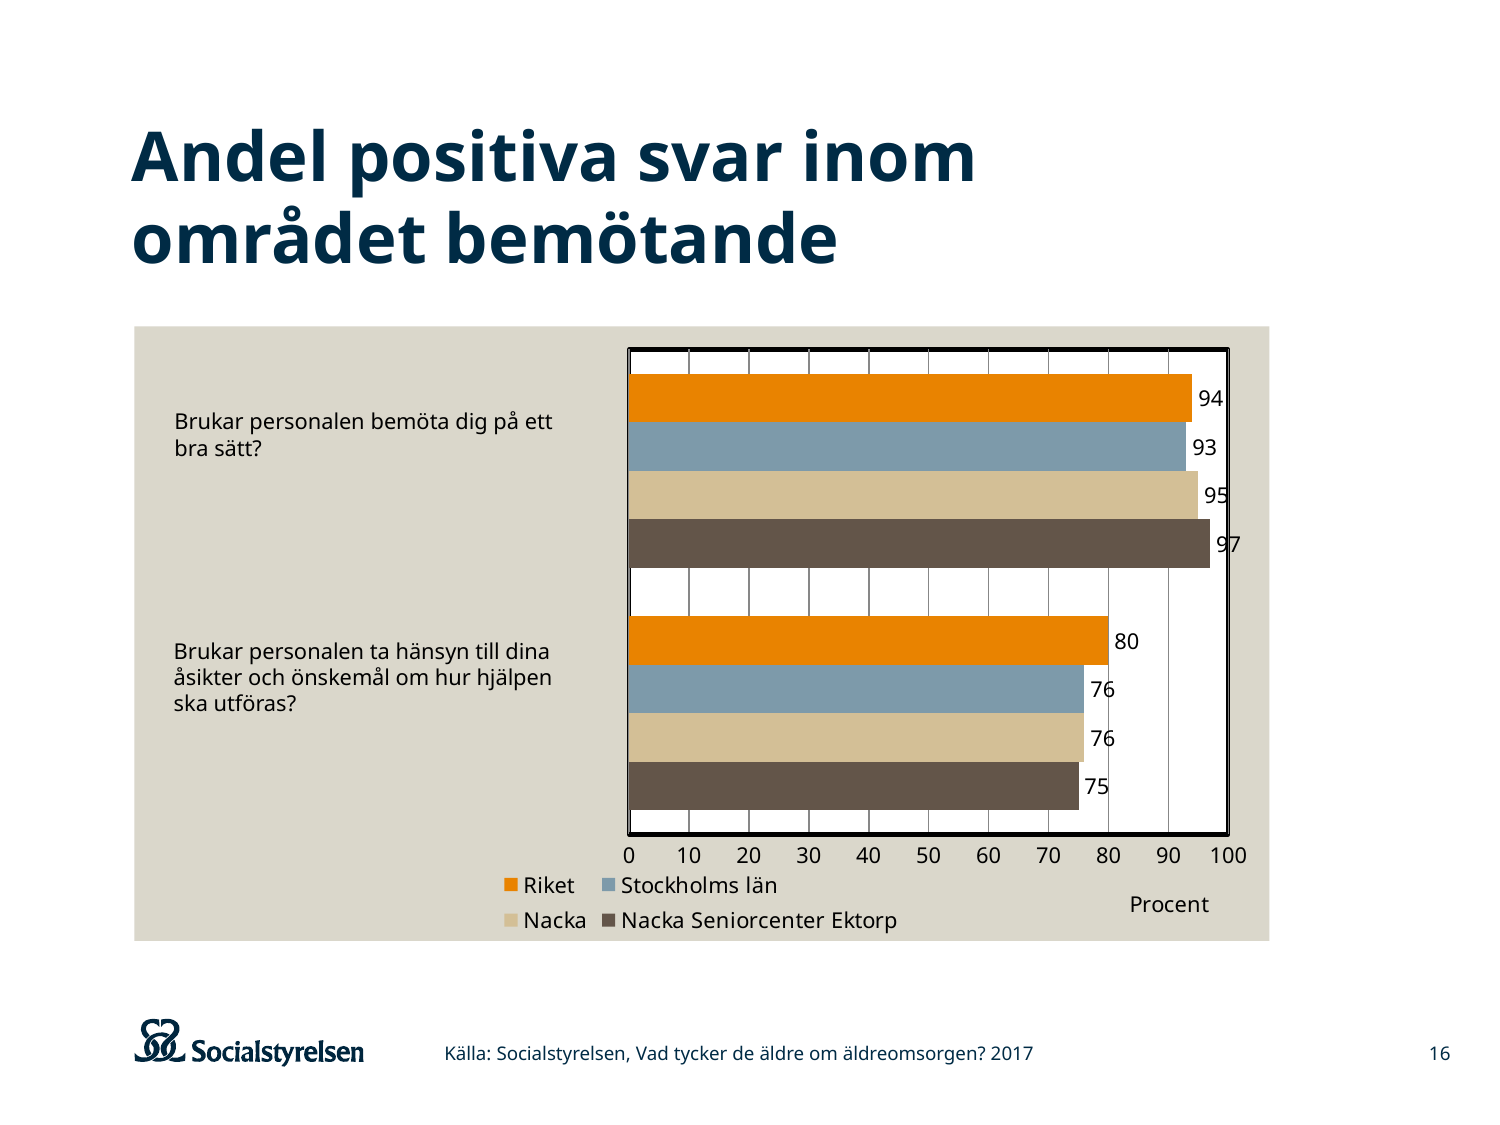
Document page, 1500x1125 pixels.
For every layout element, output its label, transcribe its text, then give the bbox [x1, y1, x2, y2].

footer Källa: Socialstyrelsen, Vad tycker de äldre om äldreomsorgen? 2017 [444, 1032, 1110, 1077]
chart [134, 326, 1270, 942]
slide_number 16 [1379, 1032, 1451, 1077]
title Andel positiva svar inom området bemötande [131, 112, 1273, 326]
